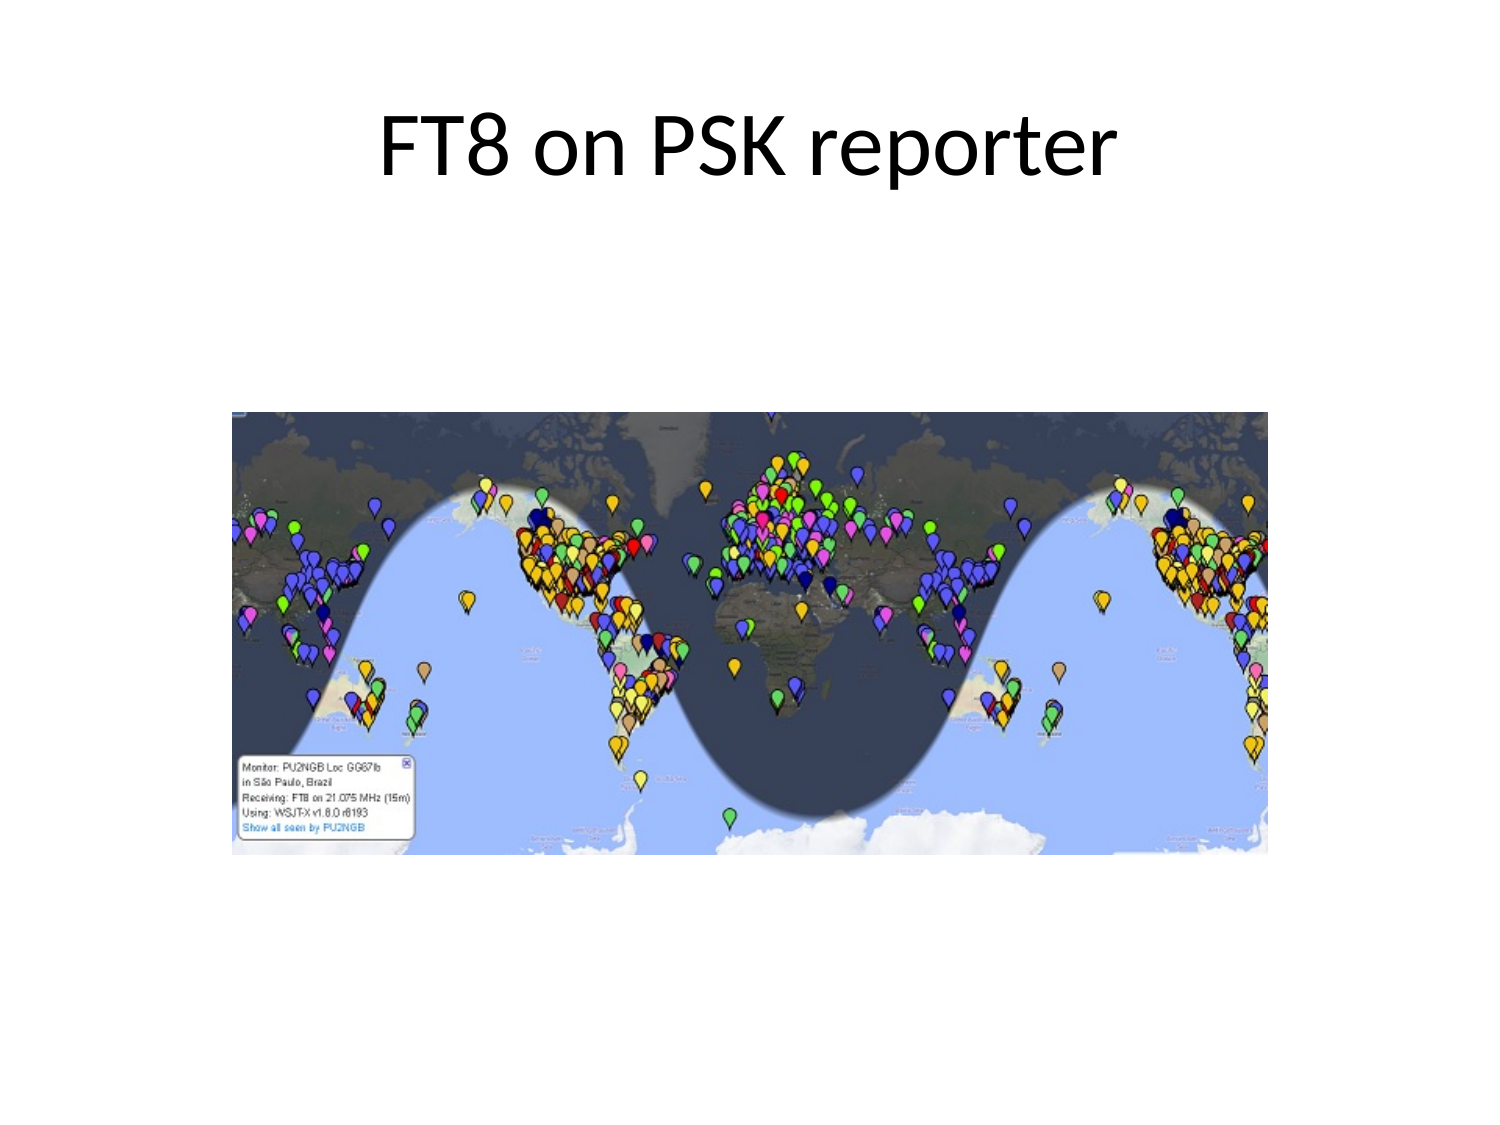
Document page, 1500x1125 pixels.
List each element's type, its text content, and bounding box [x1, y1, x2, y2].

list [231, 412, 1269, 855]
title FT8 on PSK reporter [75, 45, 1425, 233]
